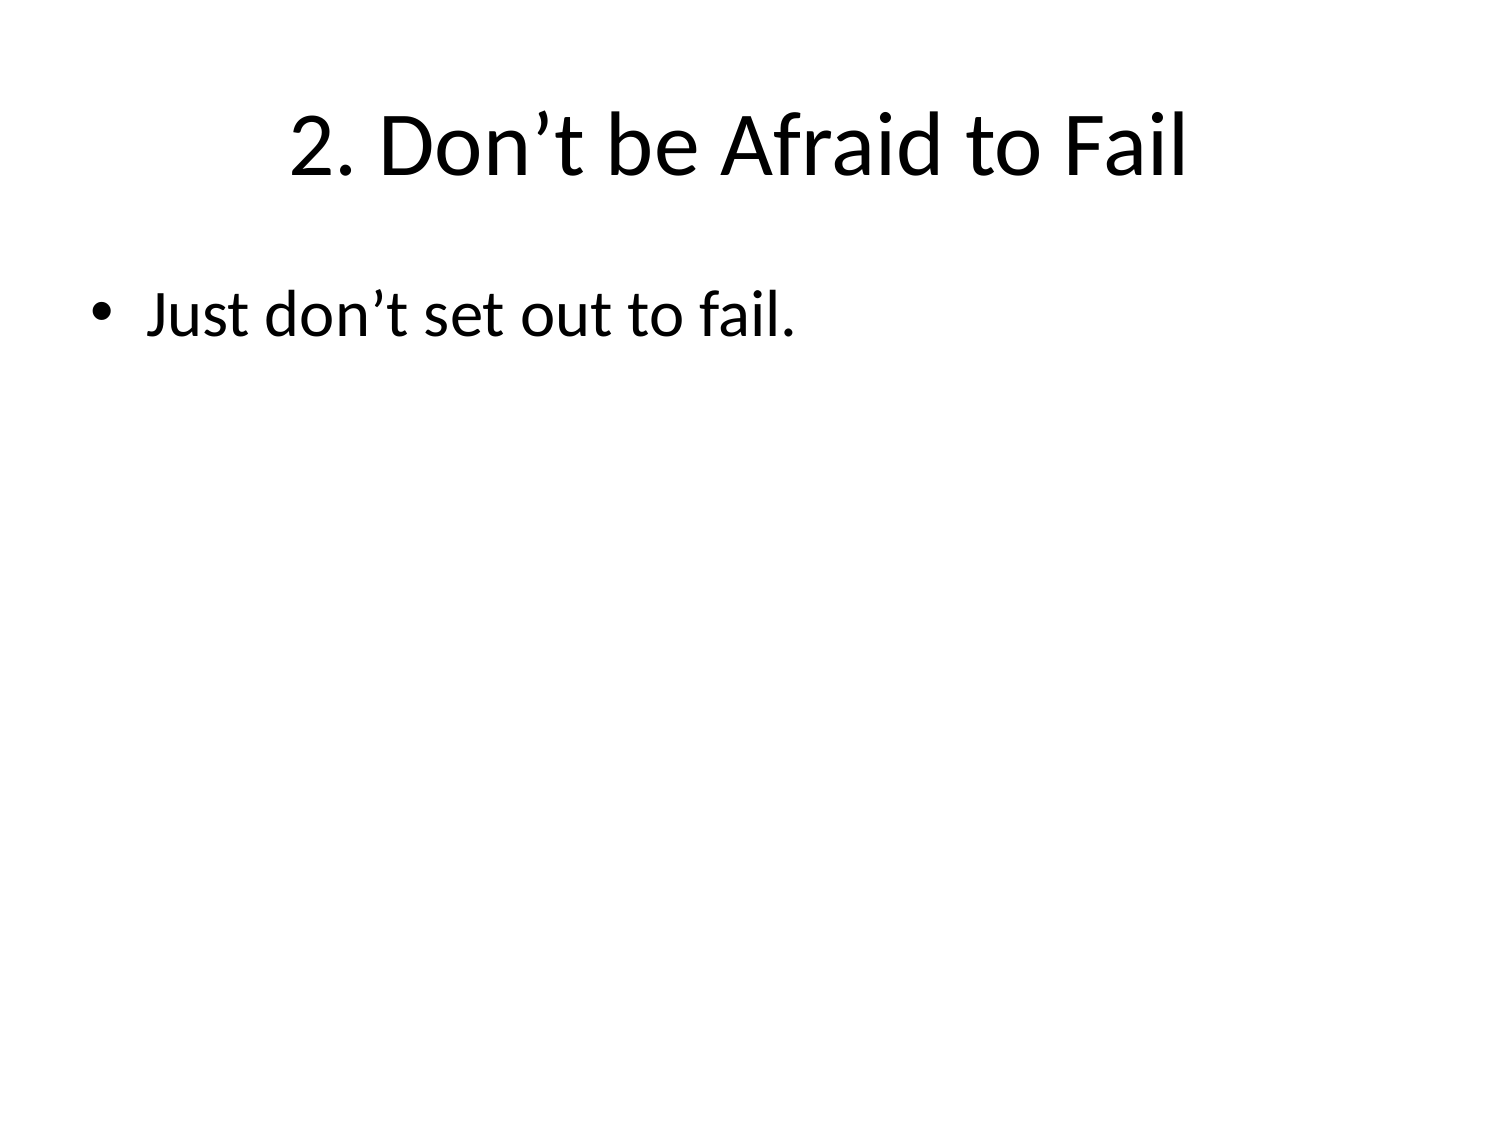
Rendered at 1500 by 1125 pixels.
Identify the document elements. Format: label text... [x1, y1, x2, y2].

list Just don’t set out to fail. [75, 262, 1425, 1005]
title 2. Don’t be Afraid to Fail [75, 45, 1425, 233]
